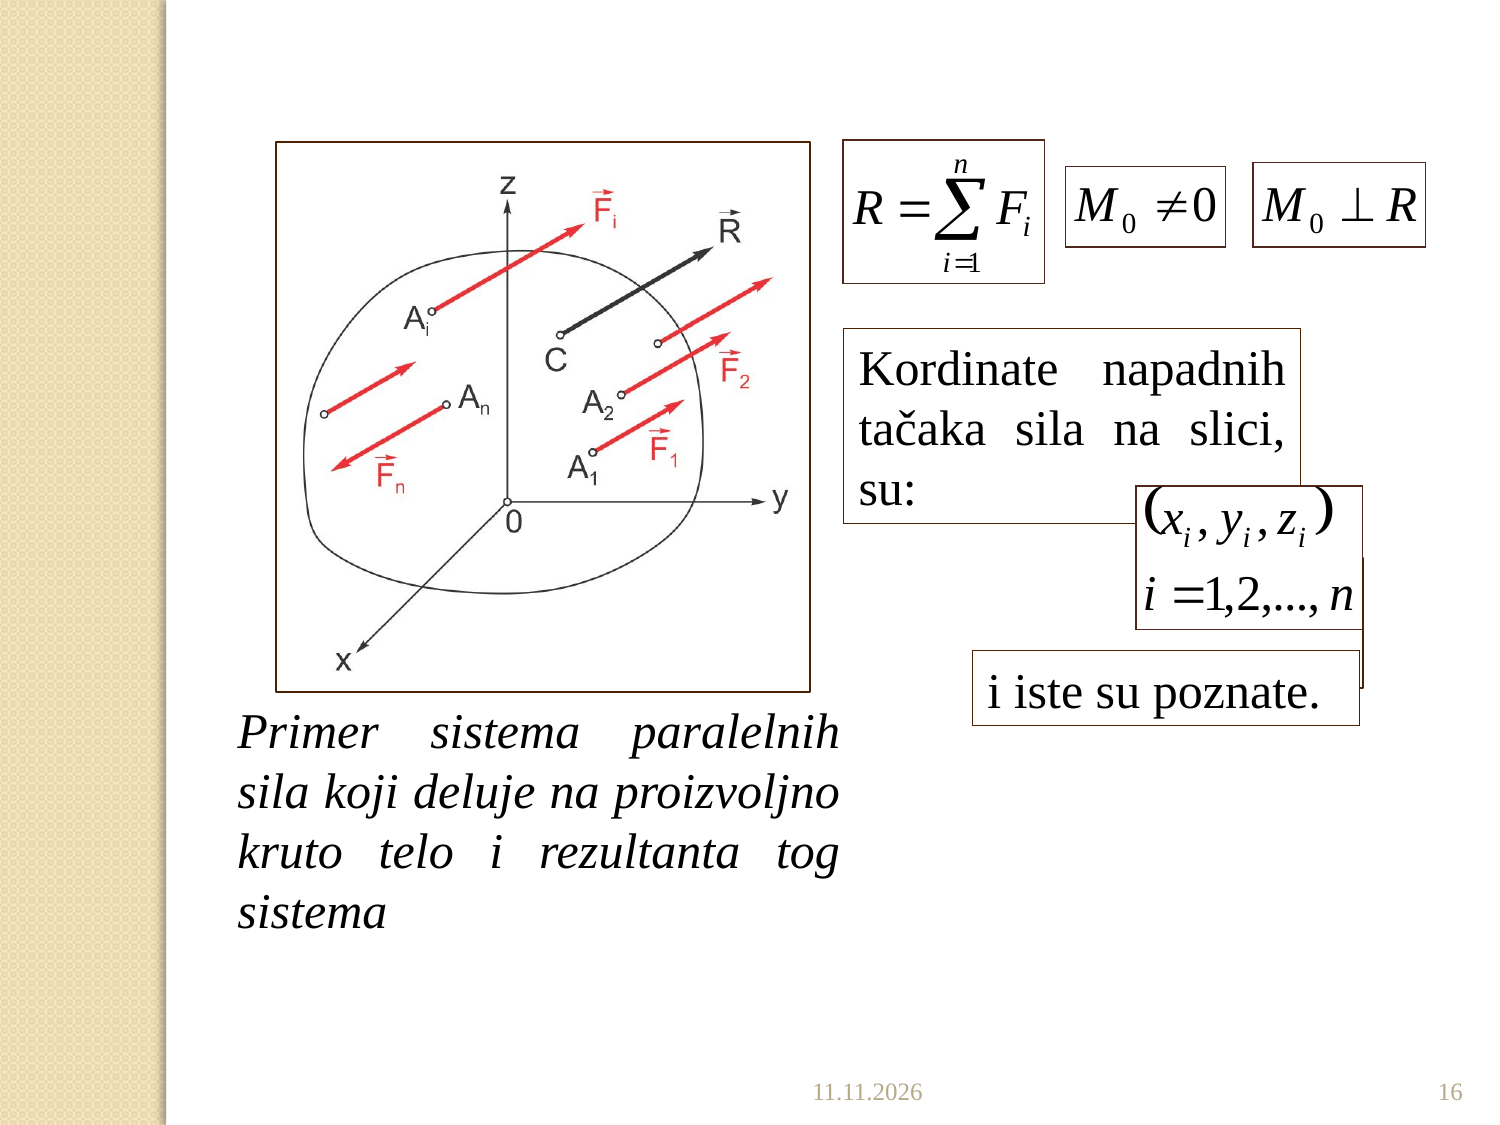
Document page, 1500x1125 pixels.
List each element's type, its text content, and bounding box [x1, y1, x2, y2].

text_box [1136, 486, 1362, 629]
text_box Primer sistema paralelnih sila koji deluje na proizvoljno kruto telo i rezultanta tog sistema [222, 691, 856, 947]
text_box i iste su poznate. [972, 650, 1360, 726]
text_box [1253, 162, 1425, 247]
slide_number 16 [1413, 1034, 1488, 1113]
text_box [843, 140, 1045, 283]
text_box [1066, 166, 1225, 247]
text_box Kordinate napadnih tačaka sila na slici, su: [843, 328, 1301, 524]
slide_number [587, 1034, 938, 1113]
picture [276, 142, 809, 692]
